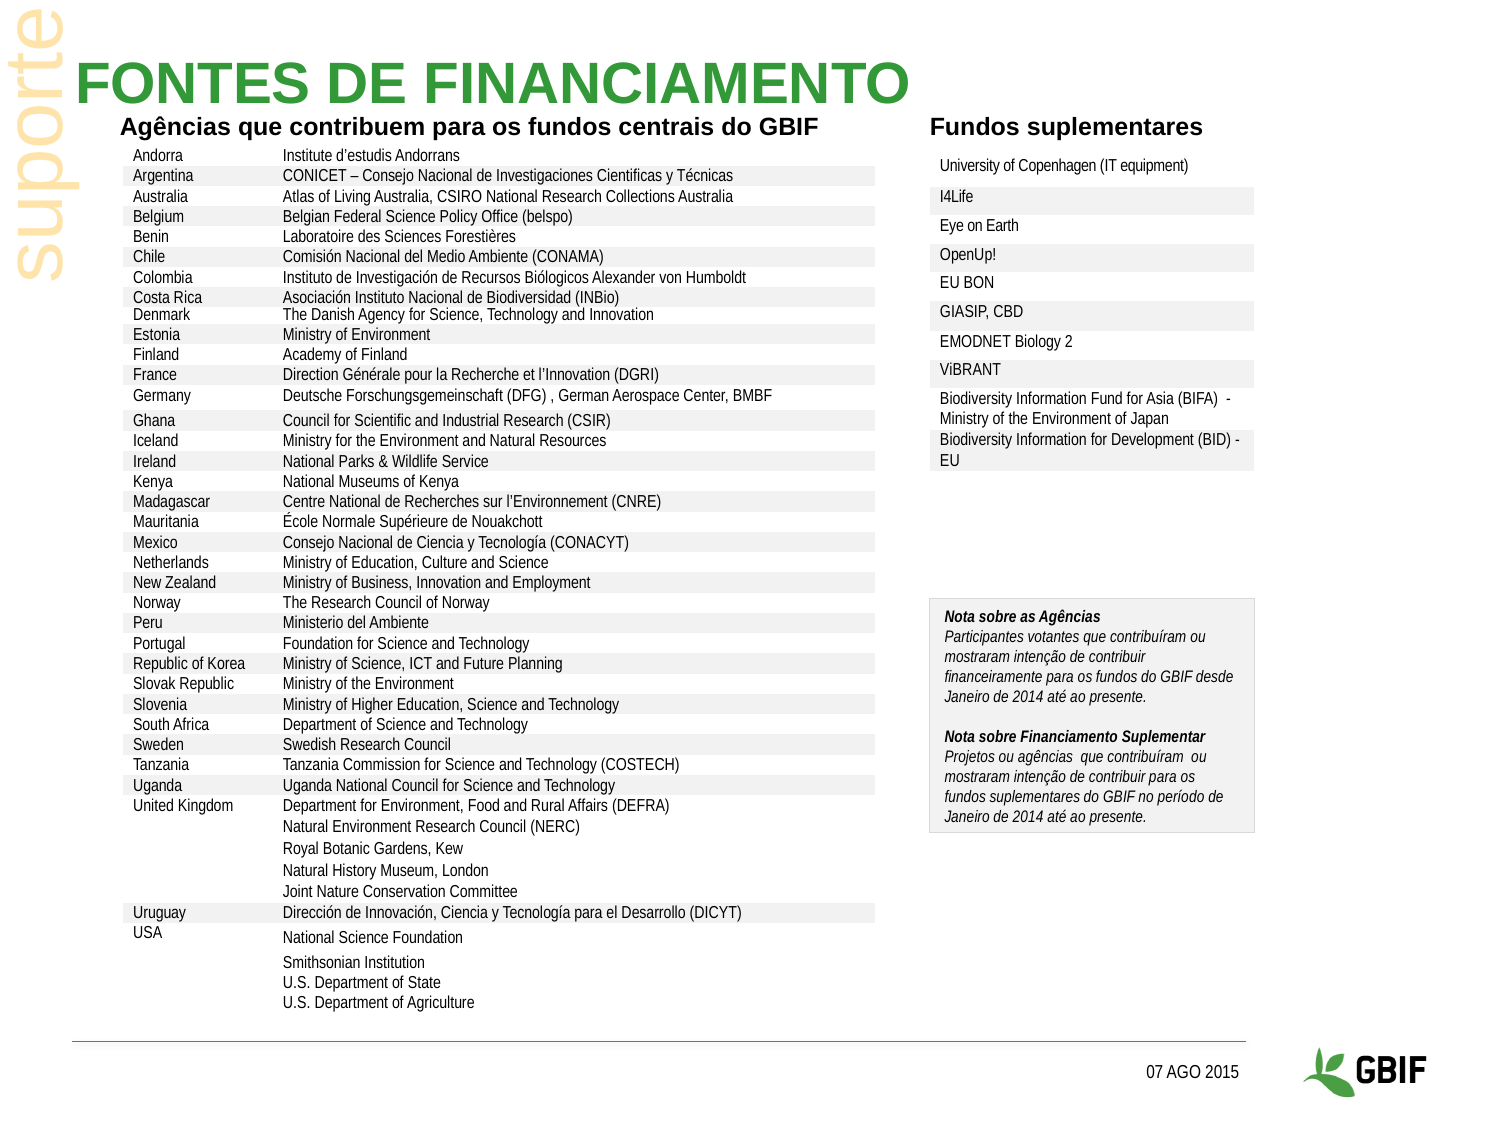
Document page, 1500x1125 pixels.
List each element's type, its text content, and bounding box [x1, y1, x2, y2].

table_cell National Parks & Wildlife Service [273, 451, 875, 471]
table_cell Dirección de Innovación, Ciencia y Tecnología para el Desarrollo (DICYT) [273, 903, 875, 923]
table_cell Asociación Instituto Nacional de Biodiversidad (INBio) [273, 287, 875, 307]
picture [1285, 1019, 1443, 1125]
table_cell Tanzania [123, 755, 273, 775]
table_cell Swedish Research Council [273, 734, 875, 755]
table_cell Iceland [123, 431, 273, 451]
table_cell Norway [123, 593, 273, 613]
table_cell CONICET – Consejo Nacional de Investigaciones Cientificas y Técnicas [273, 166, 875, 186]
table_cell Chile [123, 247, 273, 267]
table_cell ViBRANT [930, 360, 1254, 388]
table_cell Portugal [123, 633, 273, 653]
table_cell Ministry of Business, Innovation and Employment [273, 572, 875, 593]
table_header Andorra [123, 148, 273, 166]
table_cell École Normale Supérieure de Nouakchott [273, 512, 875, 532]
table_cell Direction Générale pour la Recherche et l’Innovation (DGRI) [273, 365, 875, 385]
table_cell The Danish Agency for Science, Technology and Innovation [273, 307, 875, 324]
table_cell Peru [123, 613, 273, 633]
table_cell Ministry of Higher Education, Science and Technology [273, 694, 875, 714]
table_cell Ministry of Environment [273, 324, 875, 344]
table_cell Netherlands [123, 552, 273, 572]
table_cell National Museums of Kenya [273, 471, 875, 491]
table_cell Belgium [123, 206, 273, 226]
table_cell United Kingdom [123, 795, 273, 903]
table_cell Ghana [123, 410, 273, 431]
table_cell Uruguay [123, 903, 273, 923]
table_cell Ministry of Science, ICT and Future Planning [273, 653, 875, 674]
table_cell Finland [123, 344, 273, 365]
table_cell OpenUp! [930, 244, 1254, 272]
table_cell Uganda National Council for Science and Technology [273, 775, 875, 795]
table_cell The Research Council of Norway [273, 593, 875, 613]
table_cell Atlas of Living Australia, CSIRO National Research Collections Australia [273, 186, 875, 206]
table_cell Deutsche Forschungsgemeinschaft (DFG) , German Aerospace Center, BMBF [273, 385, 875, 410]
table_cell I4Life [930, 187, 1254, 215]
table_cell Argentina [123, 166, 273, 186]
table_cell Foundation for Science and Technology [273, 633, 875, 653]
table_cell Ministerio del Ambiente [273, 613, 875, 633]
table_cell Estonia [123, 324, 273, 344]
table_cell Kenya [123, 471, 273, 491]
table_header Institute d’estudis Andorrans [273, 148, 875, 166]
list 07 AGO 2015 [96, 1051, 1255, 1114]
table_cell National Science Foundation Smithsonian Institution U.S. Department of State U.S. Department of Agriculture [273, 923, 875, 1014]
table_cell Costa Rica [123, 287, 273, 307]
table_cell Ireland [123, 451, 273, 471]
text_box Agências que contribuem para os fundos centrais do GBIF [105, 103, 875, 148]
table_cell Slovenia [123, 694, 273, 714]
table_cell Germany [123, 385, 273, 410]
table_cell Ministry of the Environment [273, 674, 875, 694]
table_cell France [123, 365, 273, 385]
table_cell Comisión Nacional del Medio Ambiente (CONAMA) [273, 247, 875, 267]
table_cell Benin [123, 226, 273, 247]
table_cell Consejo Nacional de Ciencia y Tecnología (CONACYT) [273, 532, 875, 552]
table_cell Ministry of Education, Culture and Science [273, 552, 875, 572]
table_cell GIASIP, CBD [930, 301, 1254, 331]
table_cell Australia [123, 186, 273, 206]
text_box Fundos suplementares [915, 103, 1316, 148]
table_cell USA [123, 923, 273, 1014]
title Fontes de financiamento [77, 37, 1425, 132]
table_cell Biodiversity Information Fund for Asia (BIFA) - Ministry of the Environment of Japan [930, 388, 1254, 430]
table_cell Slovak Republic [123, 674, 273, 694]
table_cell Denmark [123, 307, 273, 324]
table_cell South Africa [123, 714, 273, 734]
table_cell Mexico [123, 532, 273, 552]
table_cell Belgian Federal Science Policy Office (belspo) [273, 206, 875, 226]
table_cell Uganda [123, 775, 273, 795]
table_cell Madagascar [123, 491, 273, 512]
table_cell Council for Scientific and Industrial Research (CSIR) [273, 410, 875, 431]
text_box Nota sobre as Agências Participantes votantes que contribuíram ou mostraram intenção de contribuir financeiramente para os fundos do GBIF desde Janeiro de 2014 até ao presente. Nota sobre Financiamento Suplementar Projetos ou agências que contribuíram ou mostraram intenção de contribuir para os fundos suplementares do GBIF no período de Janeiro de 2014 até ao presente. [929, 598, 1255, 833]
table_cell EMODNET Biology 2 [930, 331, 1254, 360]
text_box suporte [0, 0, 77, 748]
table_cell Ministry for the Environment and Natural Resources [273, 431, 875, 451]
table_cell Colombia [123, 267, 273, 287]
table_cell Department of Science and Technology [273, 714, 875, 734]
table_cell Academy of Finland [273, 344, 875, 365]
table_cell Republic of Korea [123, 653, 273, 674]
table_cell Biodiversity Information for Development (BID) - EU [930, 430, 1254, 471]
table_cell Instituto de Investigación de Recursos Biólogicos Alexander von Humboldt [273, 267, 875, 287]
table_cell New Zealand [123, 572, 273, 593]
table_cell Department for Environment, Food and Rural Affairs (DEFRA) Natural Environment Research Council (NERC) Royal Botanic Gardens, Kew Natural History Museum, London Joint Nature Conservation Committee [273, 795, 875, 903]
table_cell Tanzania Commission for Science and Technology (COSTECH) [273, 755, 875, 775]
table_cell Centre National de Recherches sur l’Environnement (CNRE) [273, 491, 875, 512]
table_cell Laboratoire des Sciences Forestières [273, 226, 875, 247]
table_header University of Copenhagen (IT equipment) [930, 155, 1254, 187]
table_cell EU BON [930, 272, 1254, 301]
table_cell Sweden [123, 734, 273, 755]
table_cell Mauritania [123, 512, 273, 532]
table_cell Eye on Earth [930, 215, 1254, 244]
